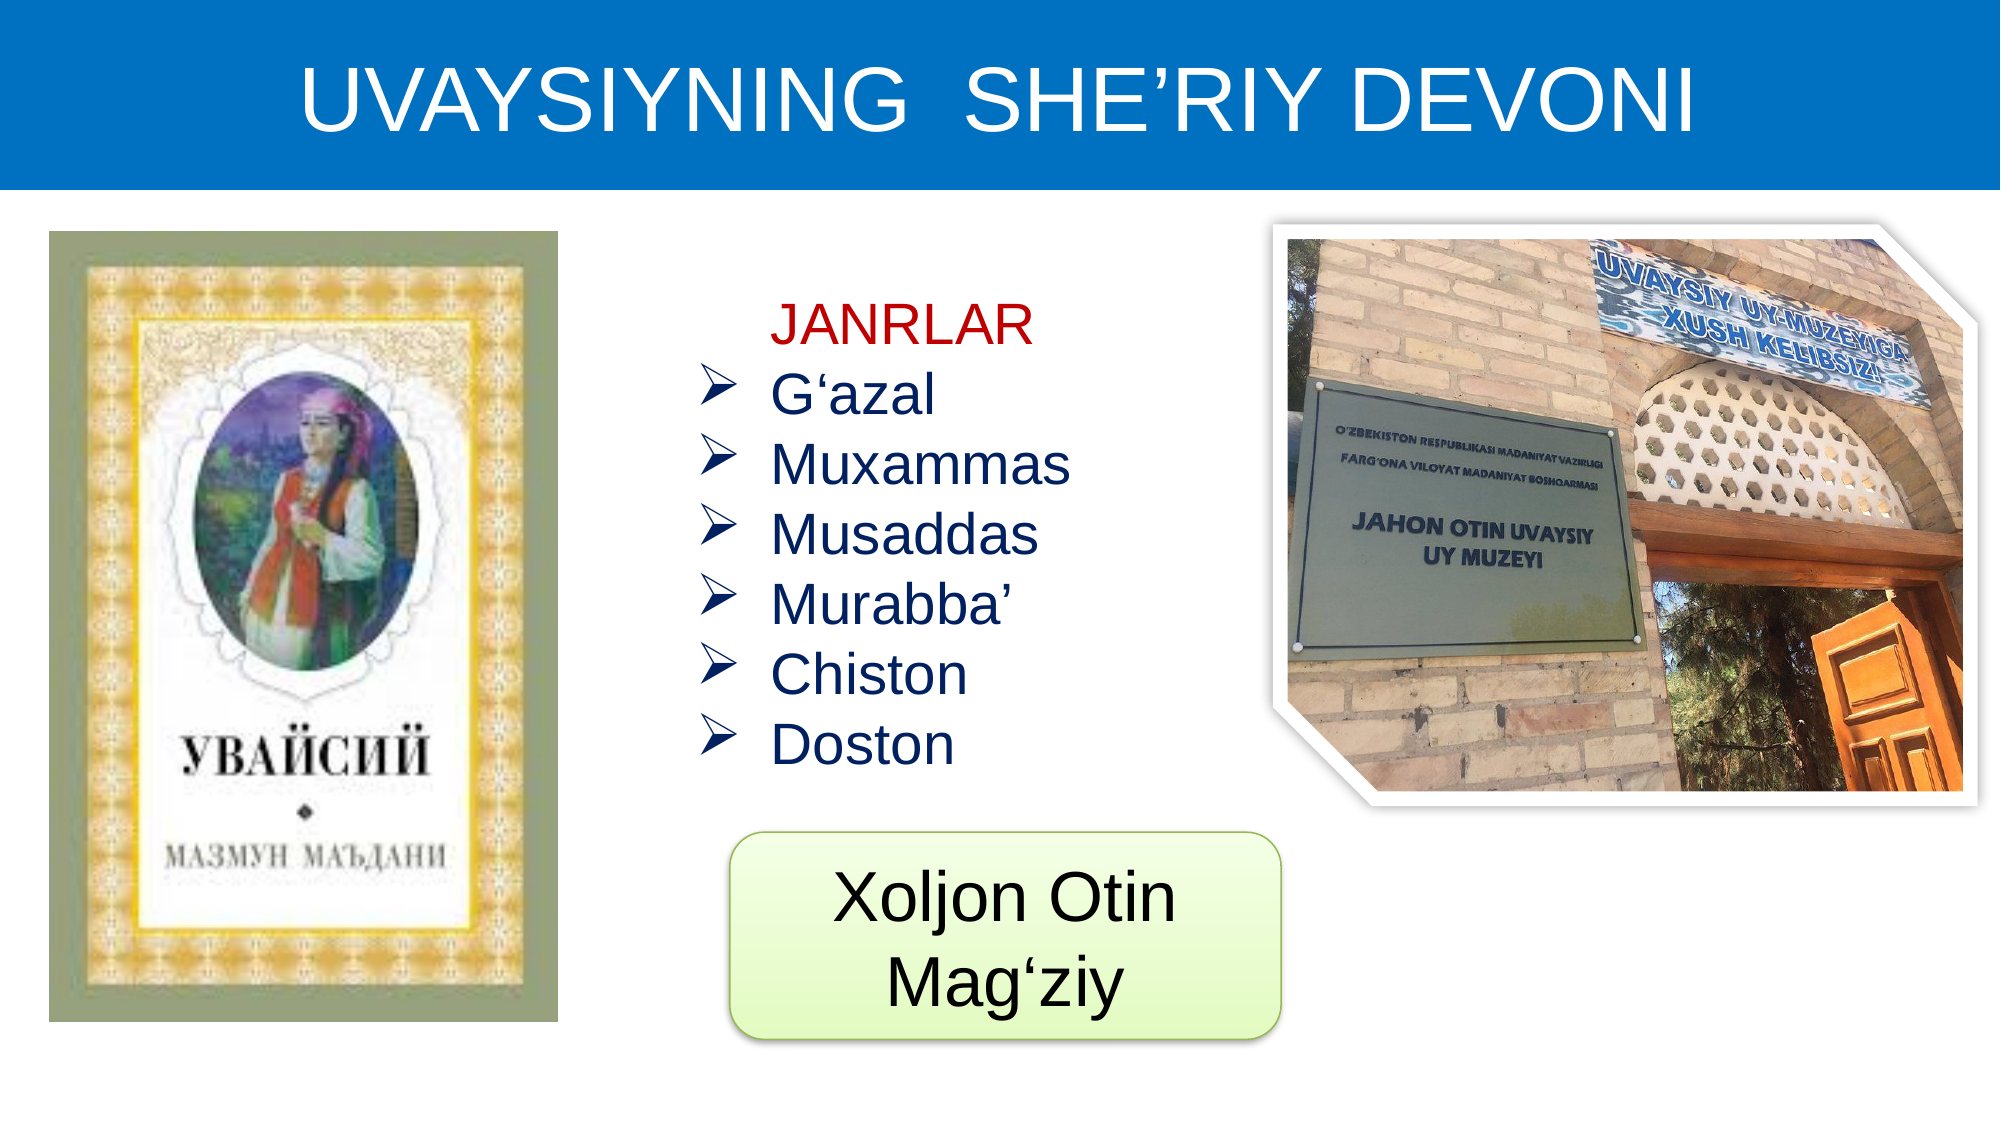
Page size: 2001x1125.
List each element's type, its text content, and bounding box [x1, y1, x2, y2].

title UVAYSIYNING SHE’RIY DEVONI [0, 0, 2000, 190]
text_box JANRLAR G‘azal Muxammas Musaddas Murabba’ Chiston Doston [681, 278, 1201, 784]
picture [49, 231, 558, 1023]
text_box Xoljon Otin Mag‘ziy [728, 831, 1282, 1041]
picture [1279, 231, 1971, 799]
